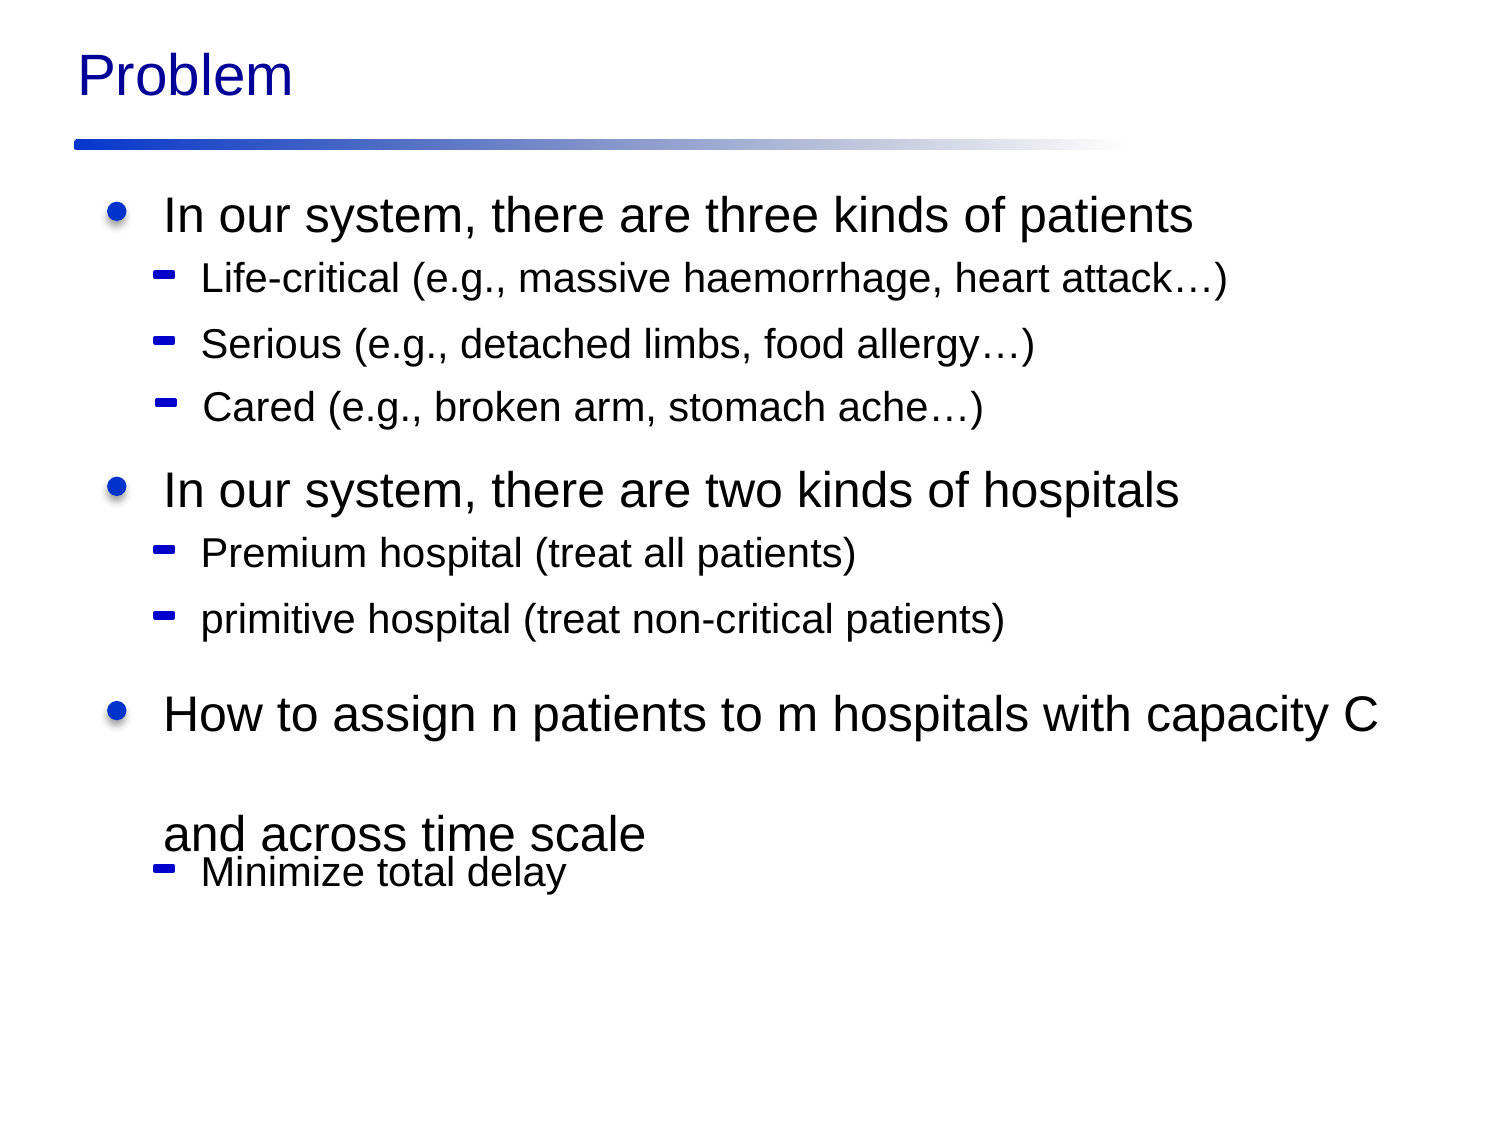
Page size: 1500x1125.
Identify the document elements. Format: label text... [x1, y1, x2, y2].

text_box Premium hospital (treat all patients) [185, 518, 1424, 584]
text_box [108, 449, 1399, 526]
text_box Minimize total delay [185, 837, 1424, 903]
text_box Cared (e.g., broken arm, stomach ache…) [187, 371, 1425, 437]
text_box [108, 174, 1399, 251]
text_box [108, 673, 1399, 811]
text_box Life-critical (e.g., massive haemorrhage, heart attack…) [185, 243, 1424, 309]
text_box [153, 611, 175, 620]
text_box Serious (e.g., detached limbs, food allergy…) [185, 309, 1424, 375]
text_box [153, 336, 175, 345]
text_box [153, 864, 175, 873]
text_box [74, 139, 1125, 150]
text_box [155, 398, 177, 407]
text_box primitive hospital (treat non-critical patients) [185, 584, 1424, 650]
text_box [153, 270, 175, 279]
text_box [153, 545, 175, 554]
text_box Problem [62, 29, 1463, 114]
